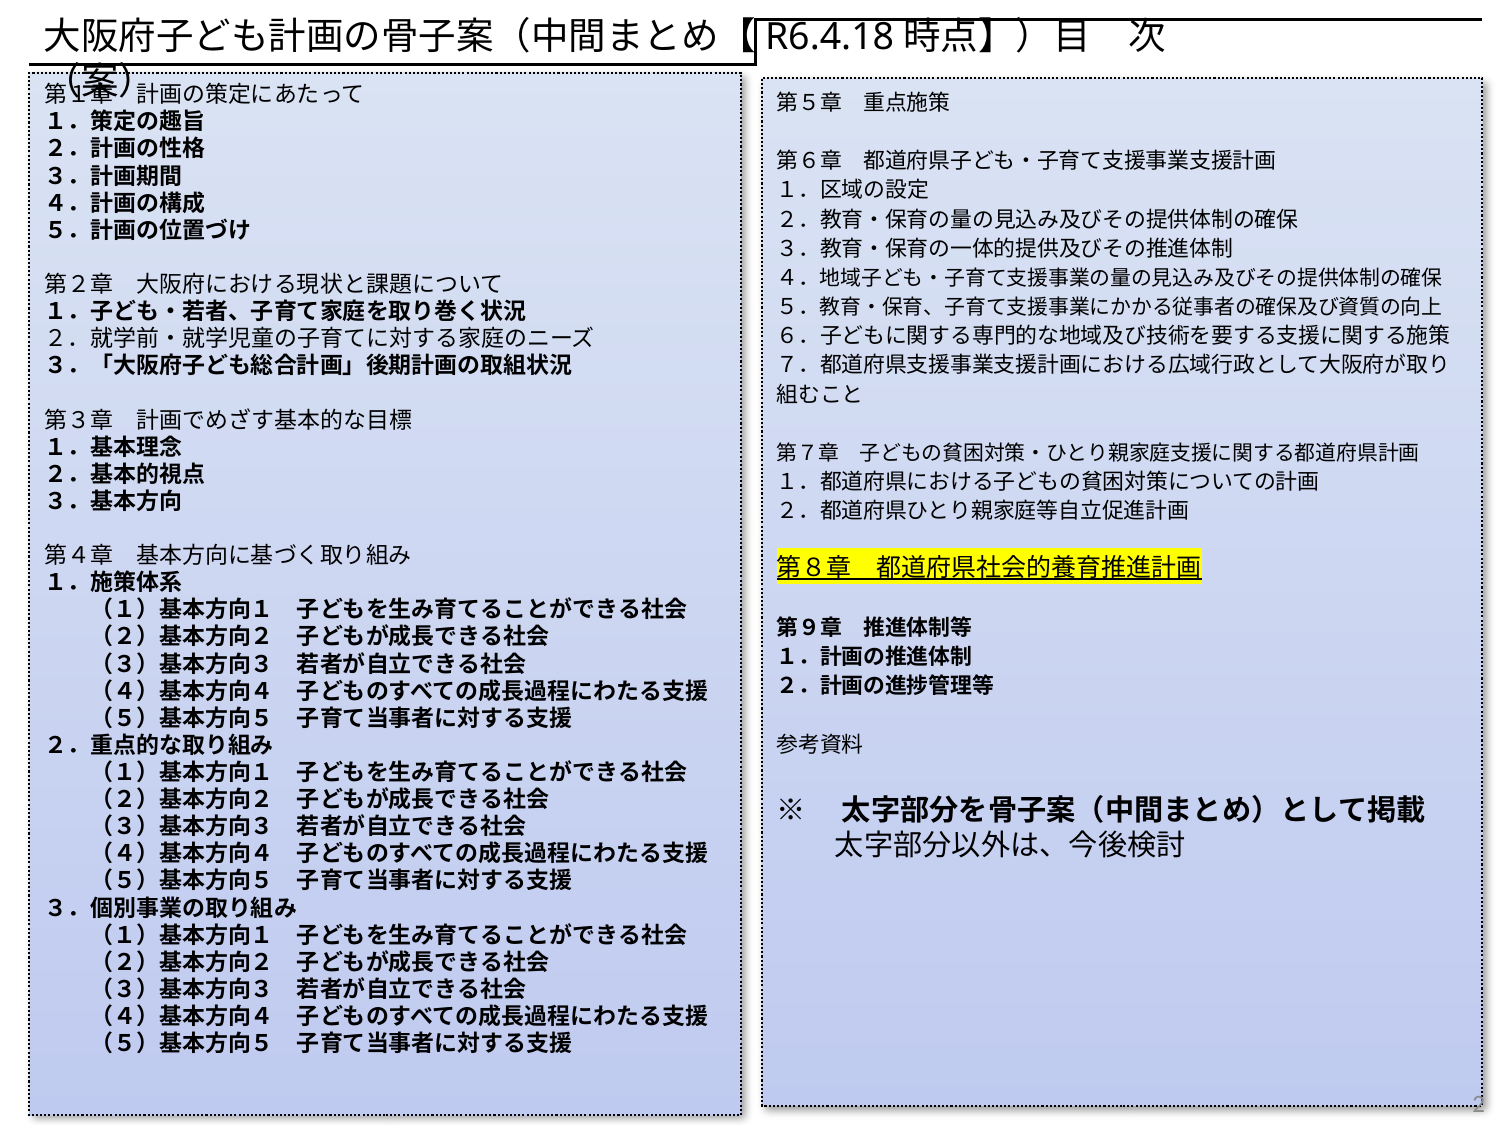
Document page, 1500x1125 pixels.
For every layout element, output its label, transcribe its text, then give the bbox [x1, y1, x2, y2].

text_box 大阪府子ども計画の骨子案（中間まとめ【R6.4.18時点】）目 次（案） [28, 4, 1200, 109]
slide_number 2 [1149, 1065, 1500, 1125]
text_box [29, 19, 1483, 65]
text_box 第１章 計画の策定にあたって １．策定の趣旨 ２．計画の性格 ３．計画期間 ４．計画の構成 ５．計画の位置づけ 第２章 大阪府における現状と課題について １．子ども・若者、子育て家庭を取り巻く状況 ２．就学前・就学児童の子育てに対する家庭のニーズ ３．「大阪府子ども総合計画」後期計画の取組状況 第３章 計画でめざす基本的な目標 １．基本理念 ２．基本的視点 ３．基本方向 第４章 基本方向に基づく取り組み １．施策体系 （１）基本方向１ 子どもを生み育てることができる社会 （２）基本方向２ 子どもが成長できる社会 （３）基本方向３ 若者が自立できる社会 （４）基本方向４ 子どものすべての成長過程にわたる支援 （５）基本方向５ 子育て当事者に対する支援 ２．重点的な取り組み （１）基本方向１ 子どもを生み育てることができる社会 （２）基本方向２ 子どもが成長できる社会 （３）基本方向３ 若者が自立できる社会 （４）基本方向４ 子どものすべての成長過程にわたる支援 （５）基本方向５ 子育て当事者に対する支援 ３．個別事業の取り組み （１）基本方向１ 子どもを生み育てることができる社会 （２）基本方向２ 子どもが成長できる社会 （３）基本方向３ 若者が自立できる社会 （４）基本方向４ 子どものすべての成長過程にわたる支援 （５）基本方向５ 子育て当事者に対する支援 [28, 109, 742, 1116]
text_box 第５章 重点施策 第６章 都道府県子ども・子育て支援事業支援計画 １．区域の設定 ２．教育・保育の量の見込み及びその提供体制の確保 ３．教育・保育の一体的提供及びその推進体制 ４．地域子ども・子育て支援事業の量の見込み及びその提供体制の確保 ５．教育・保育、子育て支援事業にかかる従事者の確保及び資質の向上 ６．子どもに関する専門的な地域及び技術を要する支援に関する施策 ７．都道府県支援事業支援計画における広域行政として大阪府が取り組むこと 第７章 子どもの貧困対策・ひとり親家庭支援に関する都道府県計画 １．都道府県における子どもの貧困対策についての計画 ２．都道府県ひとり親家庭等自立促進計画 第８章 都道府県社会的養育推進計画 第９章 推進体制等 １．計画の推進体制 ２．計画の進捗管理等 参考資料 ※ 太字部分を骨子案（中間まとめ）として掲載 太字部分以外は、今後検討 [761, 77, 1483, 1107]
